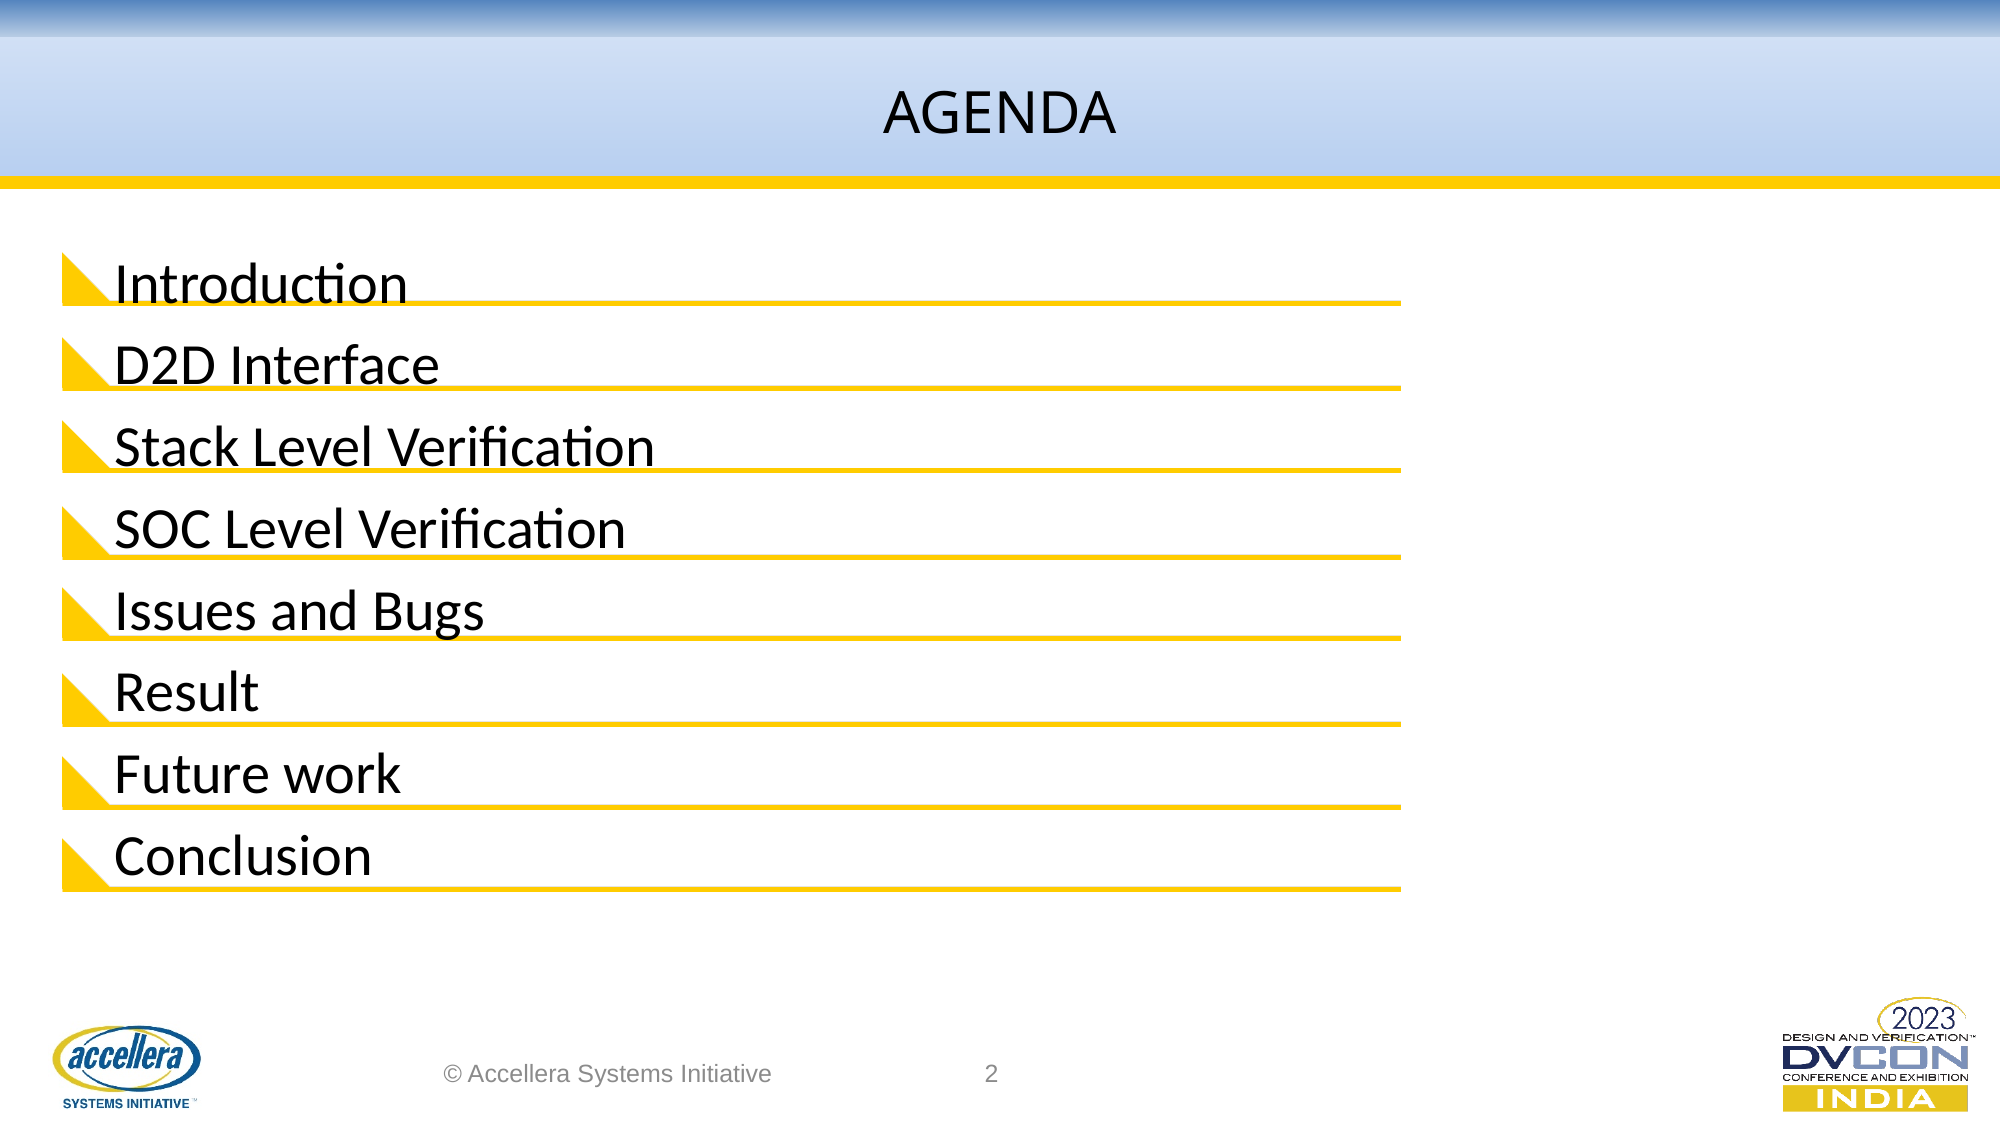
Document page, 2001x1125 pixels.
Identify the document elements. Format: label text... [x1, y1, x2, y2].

slide_number 2 [800, 1042, 1184, 1103]
picture [62, 587, 1404, 641]
picture [62, 506, 1404, 561]
picture [62, 838, 1404, 892]
picture [62, 673, 1404, 727]
list Introduction D2D Interface Stack Level Verification SOC Level Verification Issues and Bugs Result Future work Conclusion [99, 237, 1900, 975]
picture [62, 419, 1404, 474]
picture [48, 1021, 204, 1112]
picture [62, 252, 1404, 306]
picture [1782, 996, 1976, 1112]
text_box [0, 37, 2000, 183]
footer © Accellera Systems Initiative [366, 1042, 800, 1103]
picture [62, 756, 1404, 811]
picture [62, 337, 1404, 391]
